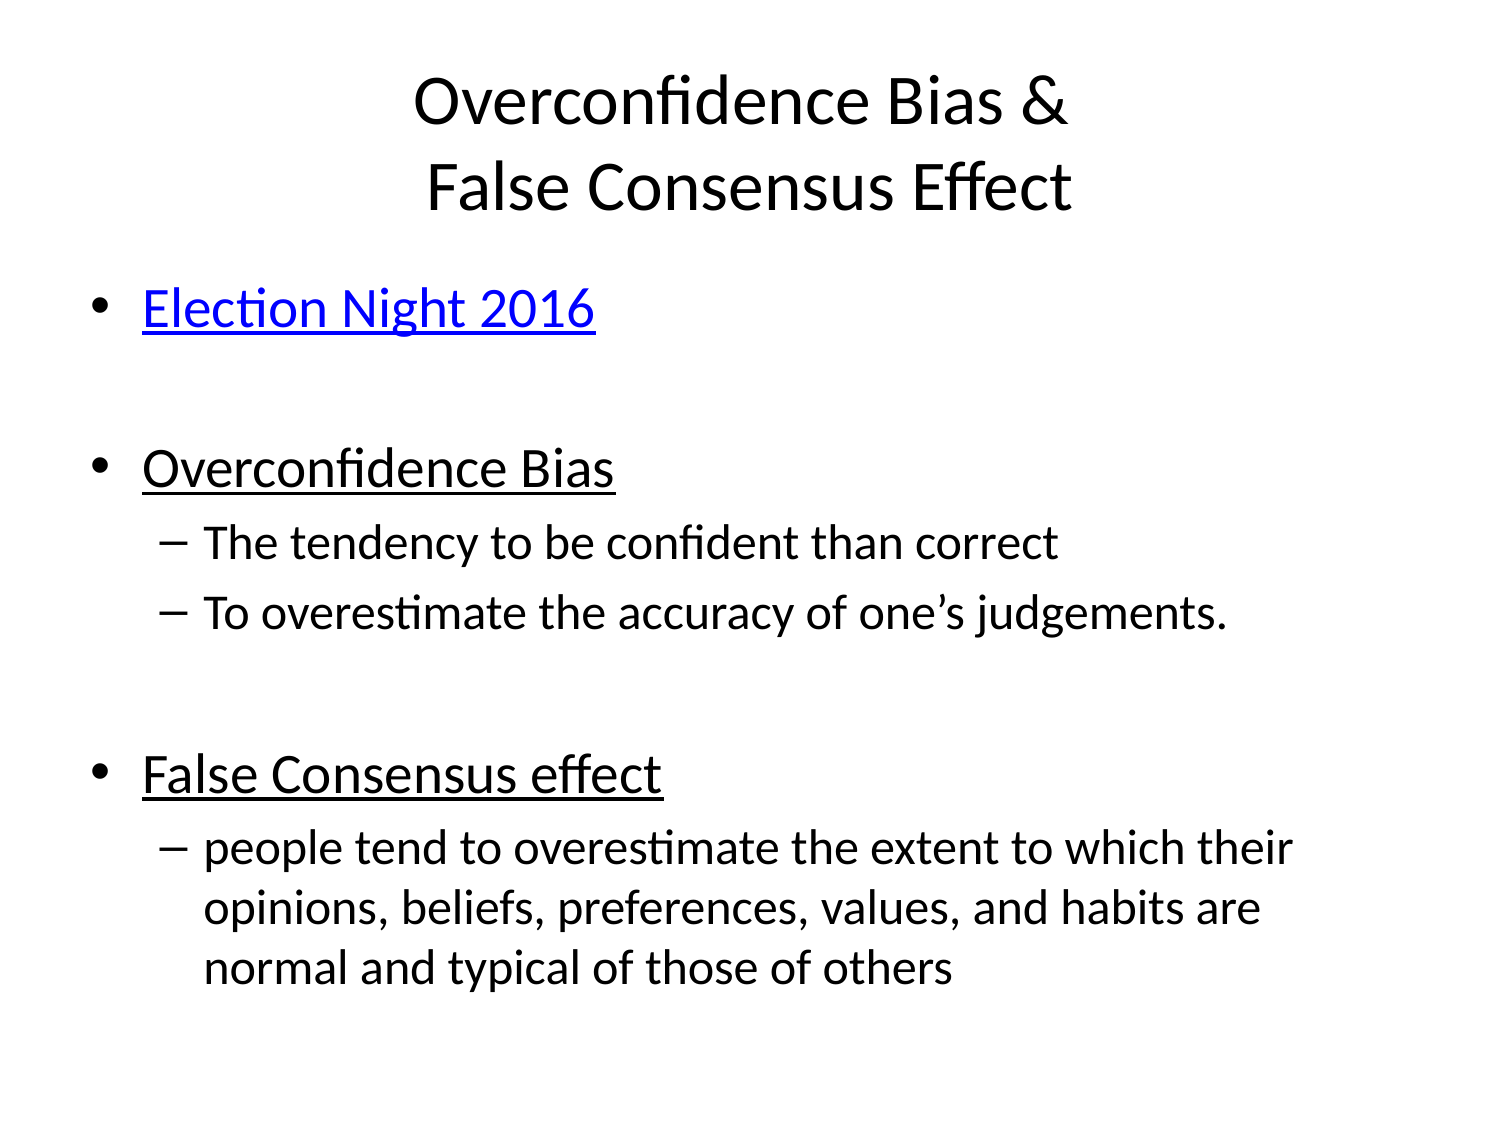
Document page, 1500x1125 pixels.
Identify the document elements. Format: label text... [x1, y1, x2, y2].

title Overconfidence Bias & False Consensus Effect [75, 45, 1425, 233]
list Election Night 2016 Overconfidence Bias The tendency to be confident than correct To overestimate the accuracy of one’s judgements. False Consensus effect people tend to overestimate the extent to which their opinions, beliefs, preferences, values, and habits are normal and typical of those of others [75, 262, 1425, 1005]
